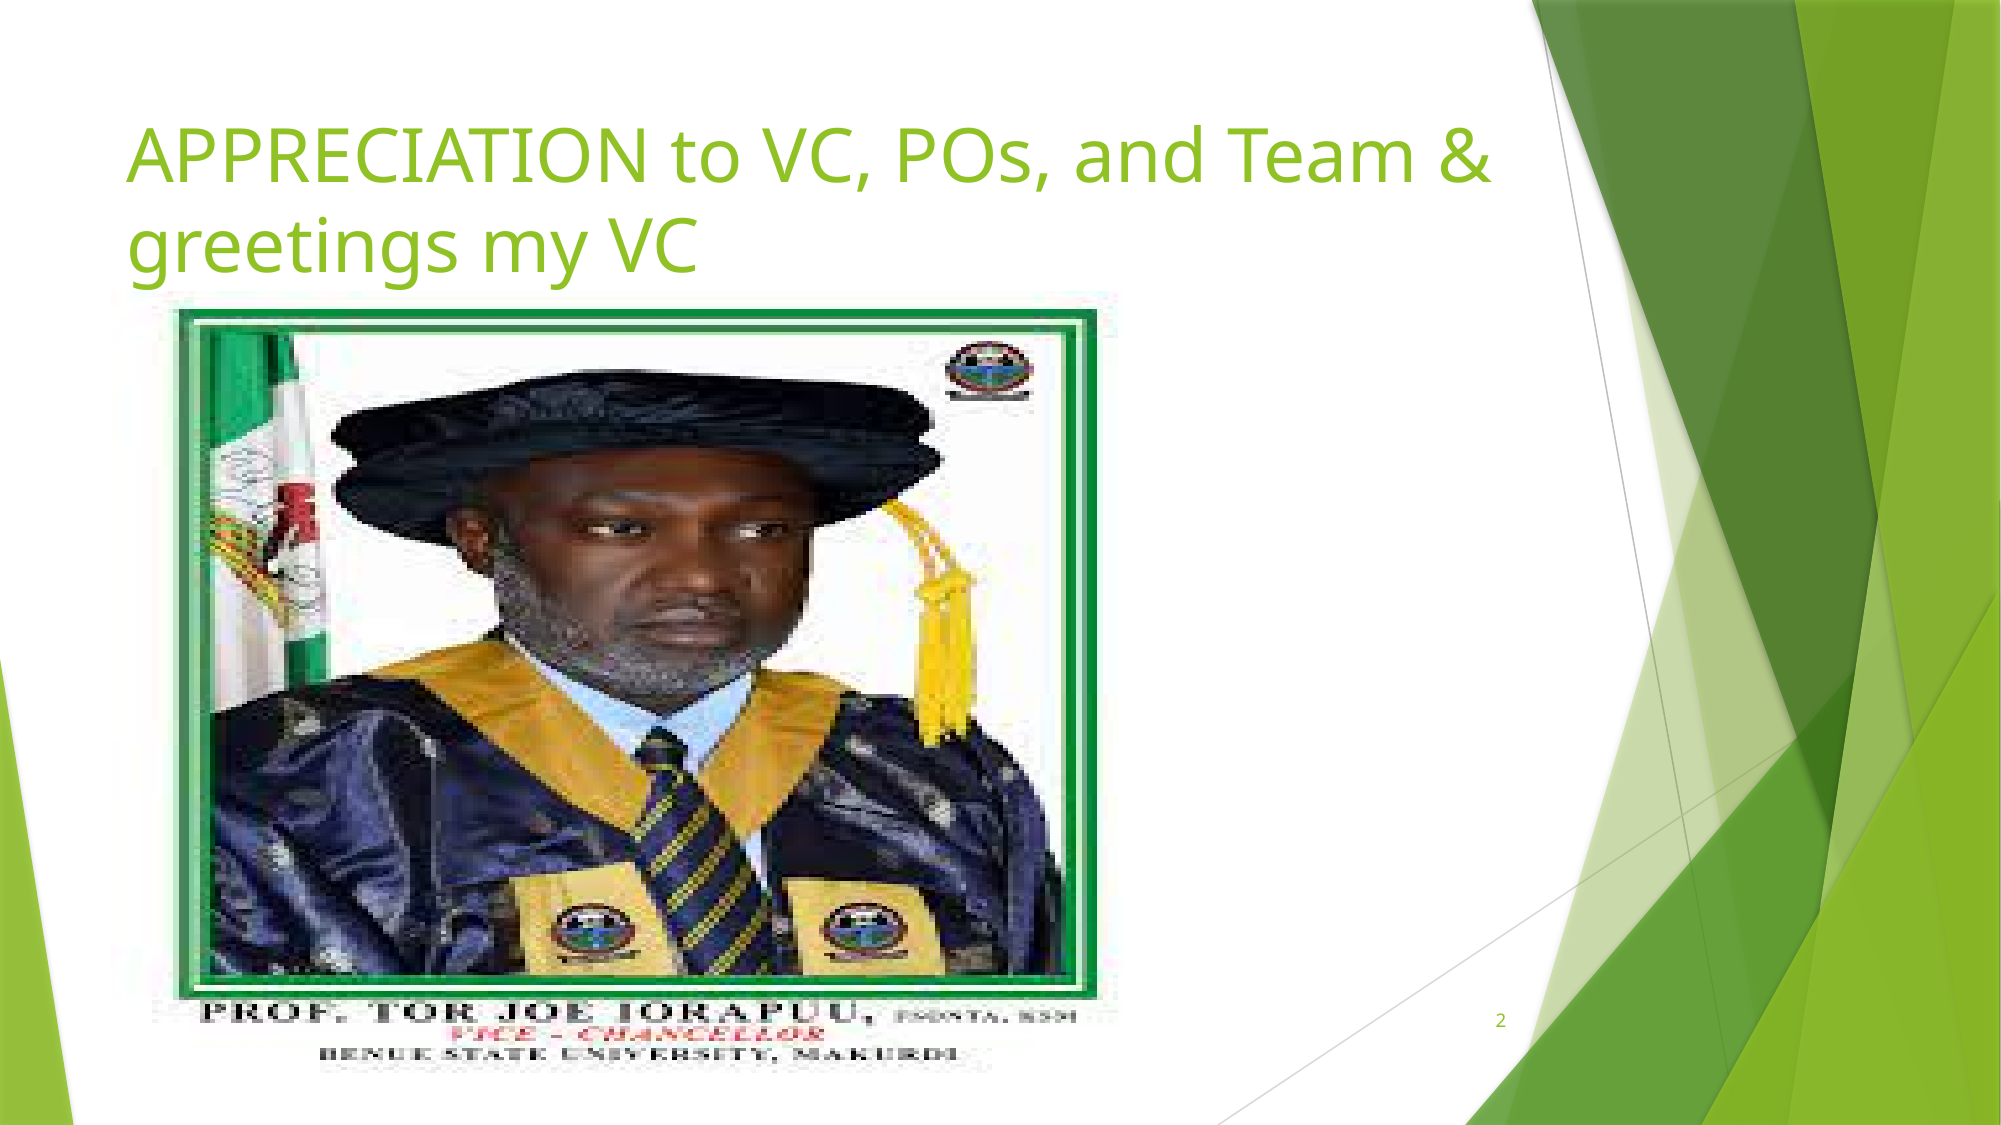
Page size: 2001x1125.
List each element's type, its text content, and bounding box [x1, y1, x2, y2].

slide_number 2 [1409, 991, 1522, 1051]
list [110, 290, 1167, 1083]
title APPRECIATION to VC, POs, and Team & greetings my VC [111, 99, 1522, 317]
